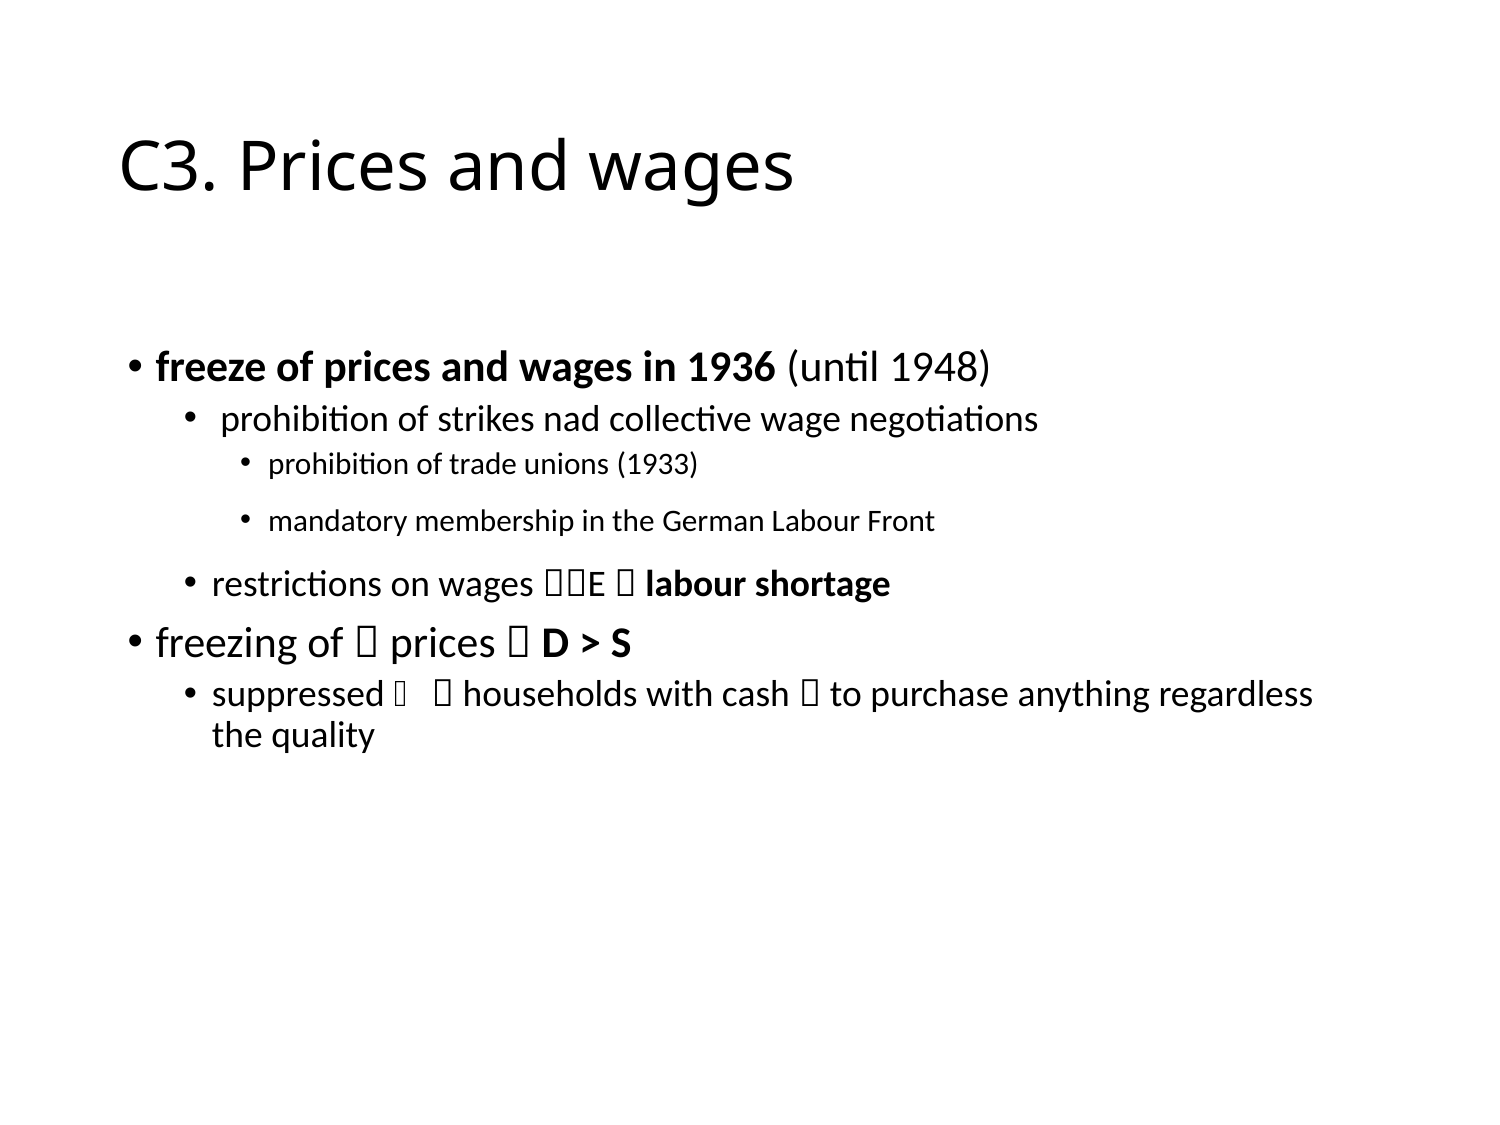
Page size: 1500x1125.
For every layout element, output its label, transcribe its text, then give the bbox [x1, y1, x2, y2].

title C3. Prices and wages [103, 59, 1397, 278]
list freeze of prices and wages in 1936 (until 1948) prohibition of strikes nad collective wage negotiations prohibition of trade unions (1933) mandatory membership in the German Labour Front restrictions on wages E  labour shortage freezing of  prices  D > S suppressed   households with cash  to purchase anything regardless the quality [112, 336, 1388, 1012]
